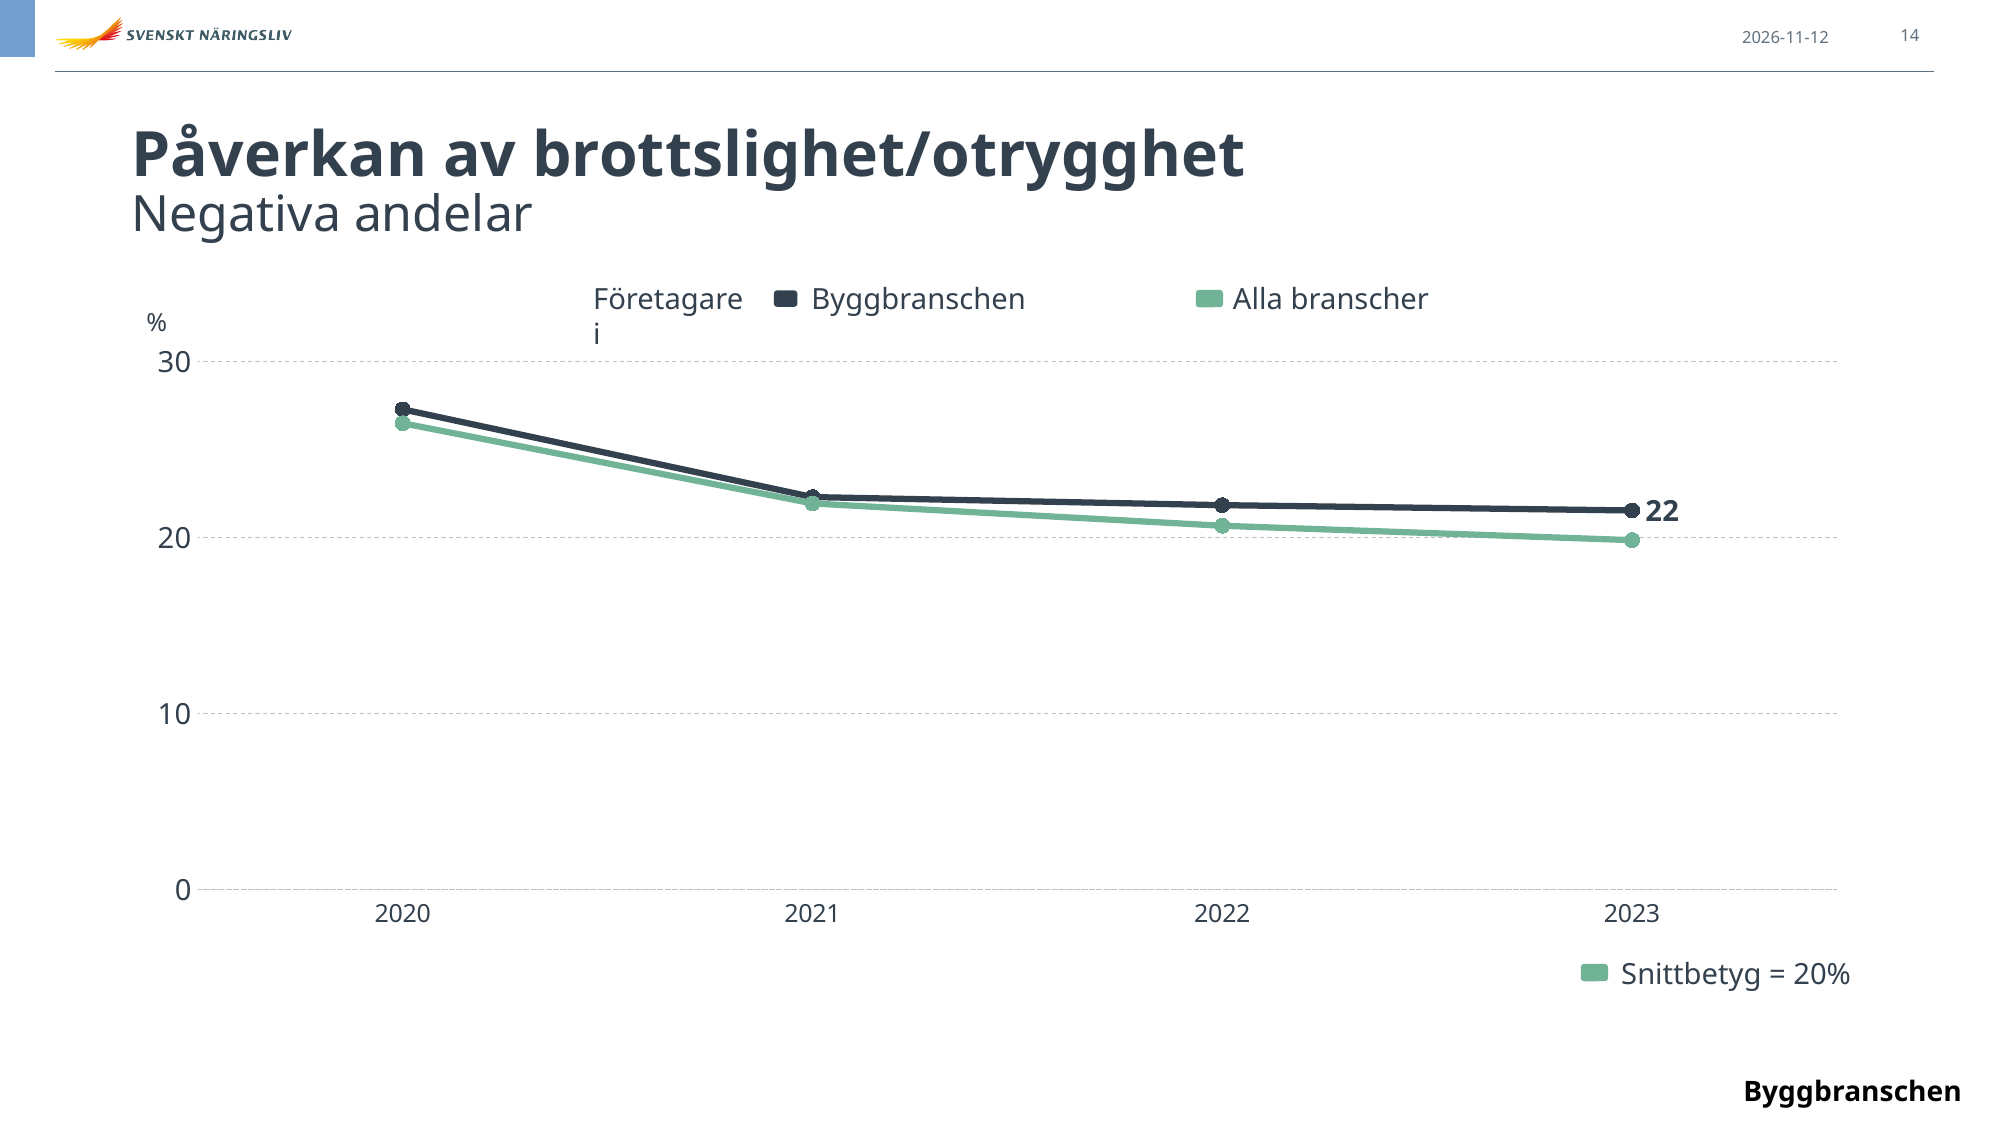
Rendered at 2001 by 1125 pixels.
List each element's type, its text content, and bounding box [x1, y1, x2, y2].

text_box Snittbetyg = 20% [1598, 947, 1866, 998]
picture [54, 17, 292, 50]
chart [132, 273, 1864, 966]
text_box Byggbranschen [1035, 1047, 1963, 1108]
slide_number 14 [1879, 21, 1935, 52]
text_box Påverkan av brottslighet/otrygghet [131, 114, 1896, 185]
text_box [1580, 966, 1609, 982]
text_box 2023-05-03 [1727, 19, 1867, 52]
text_box Negativa andelar [131, 185, 1896, 246]
